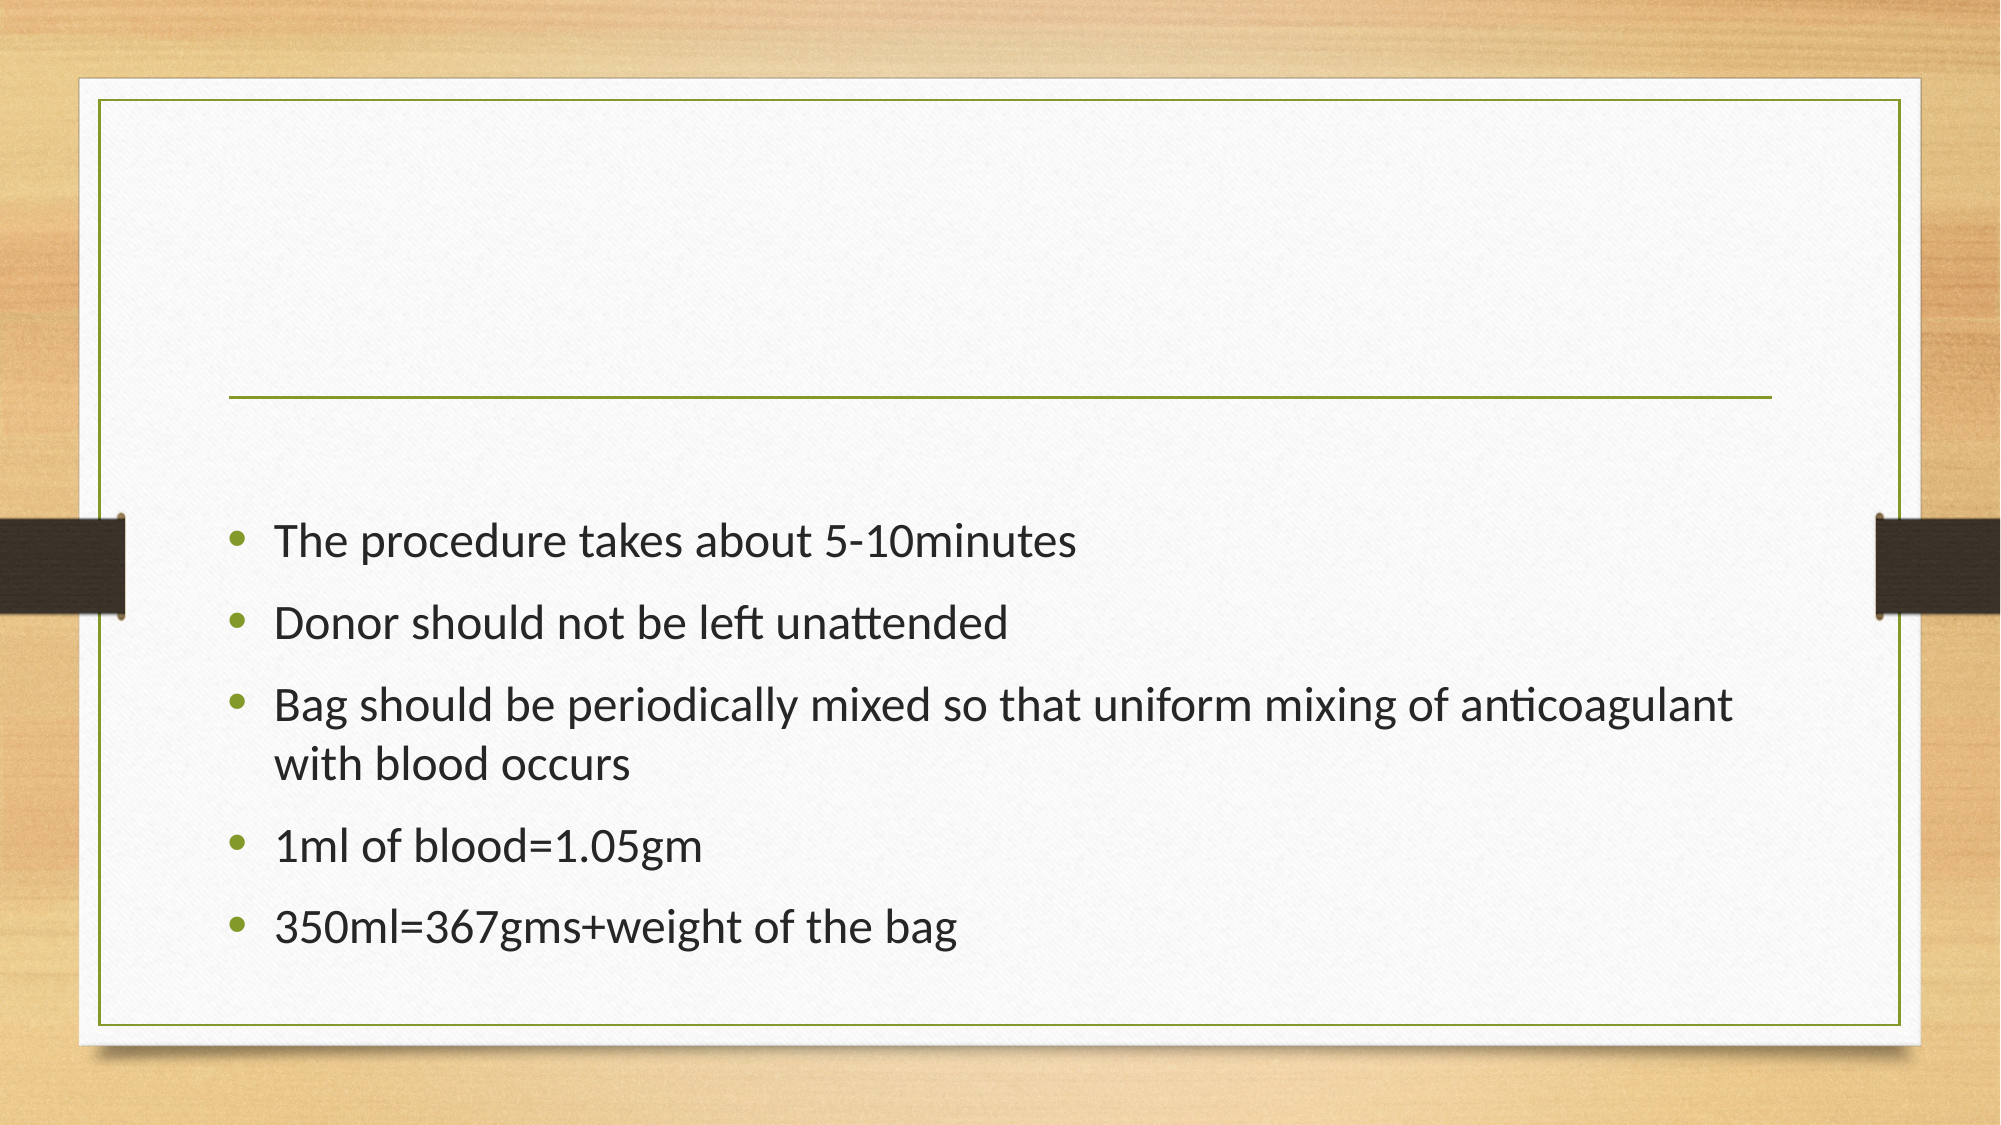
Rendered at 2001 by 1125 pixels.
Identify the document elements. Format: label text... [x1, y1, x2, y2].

list The procedure takes about 5-10minutes Donor should not be left unattended Bag should be periodically mixed so that uniform mixing of anticoagulant with blood occurs 1ml of blood=1.05gm 350ml=367gms+weight of the bag [212, 419, 1788, 964]
picture [0, 0, 2001, 1125]
